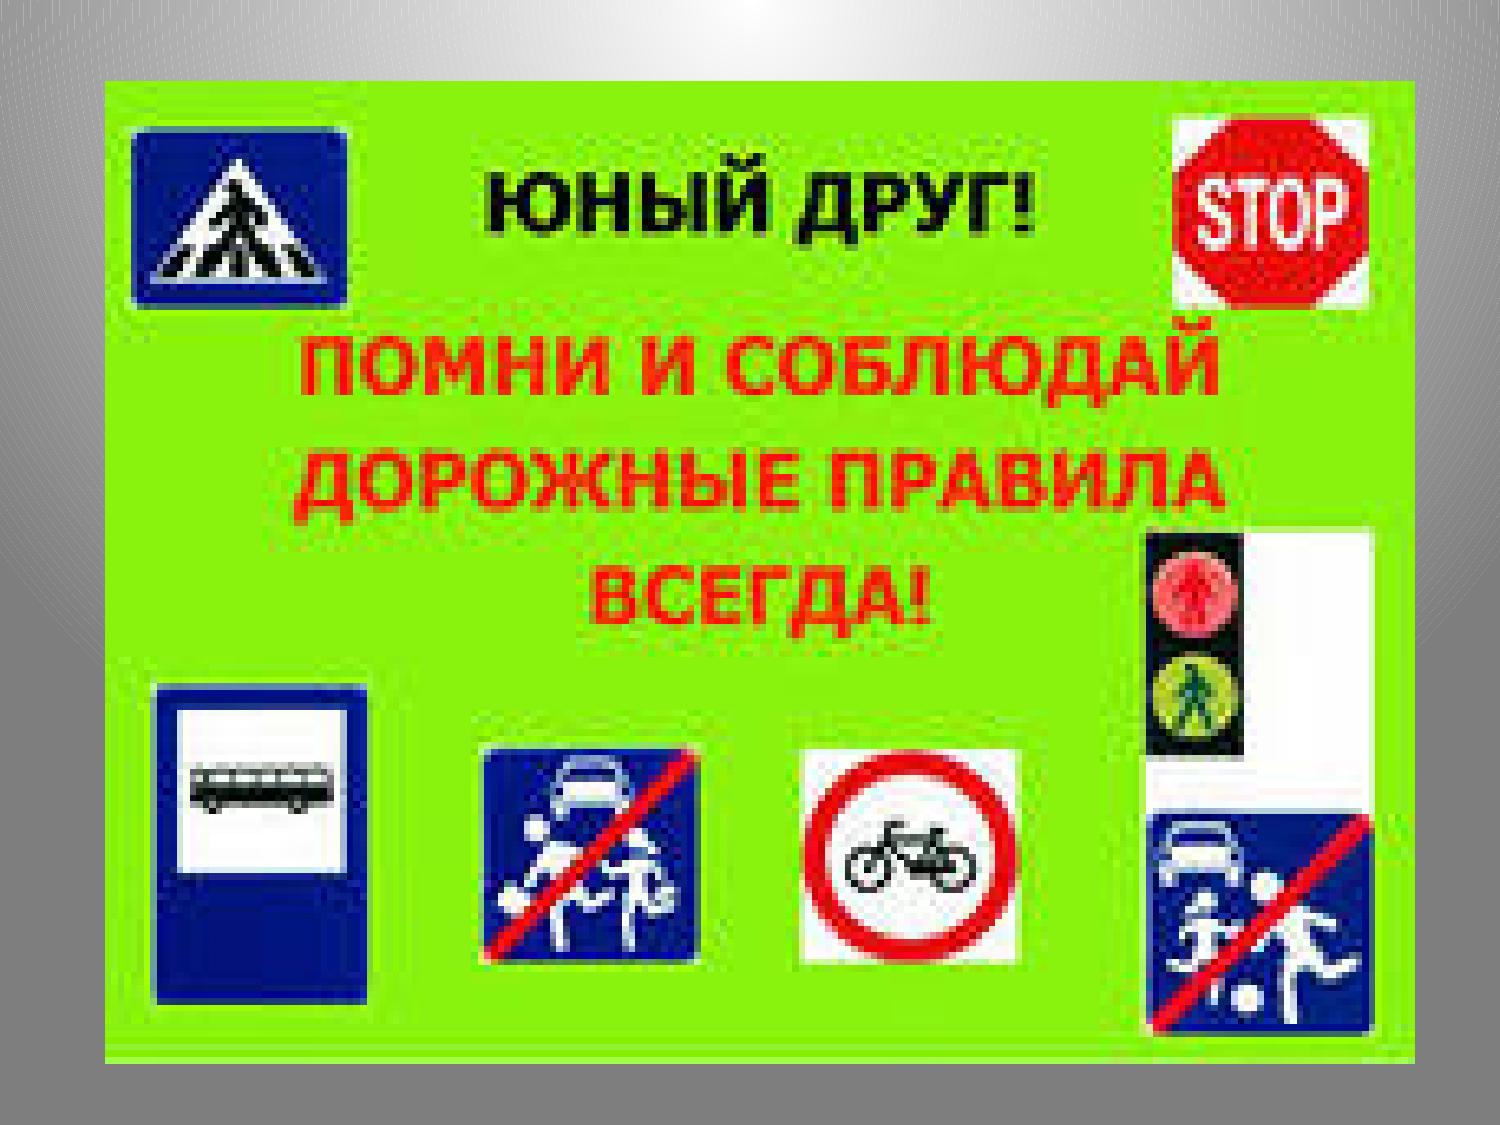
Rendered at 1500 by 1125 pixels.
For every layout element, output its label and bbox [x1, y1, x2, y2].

picture [105, 81, 1415, 1064]
